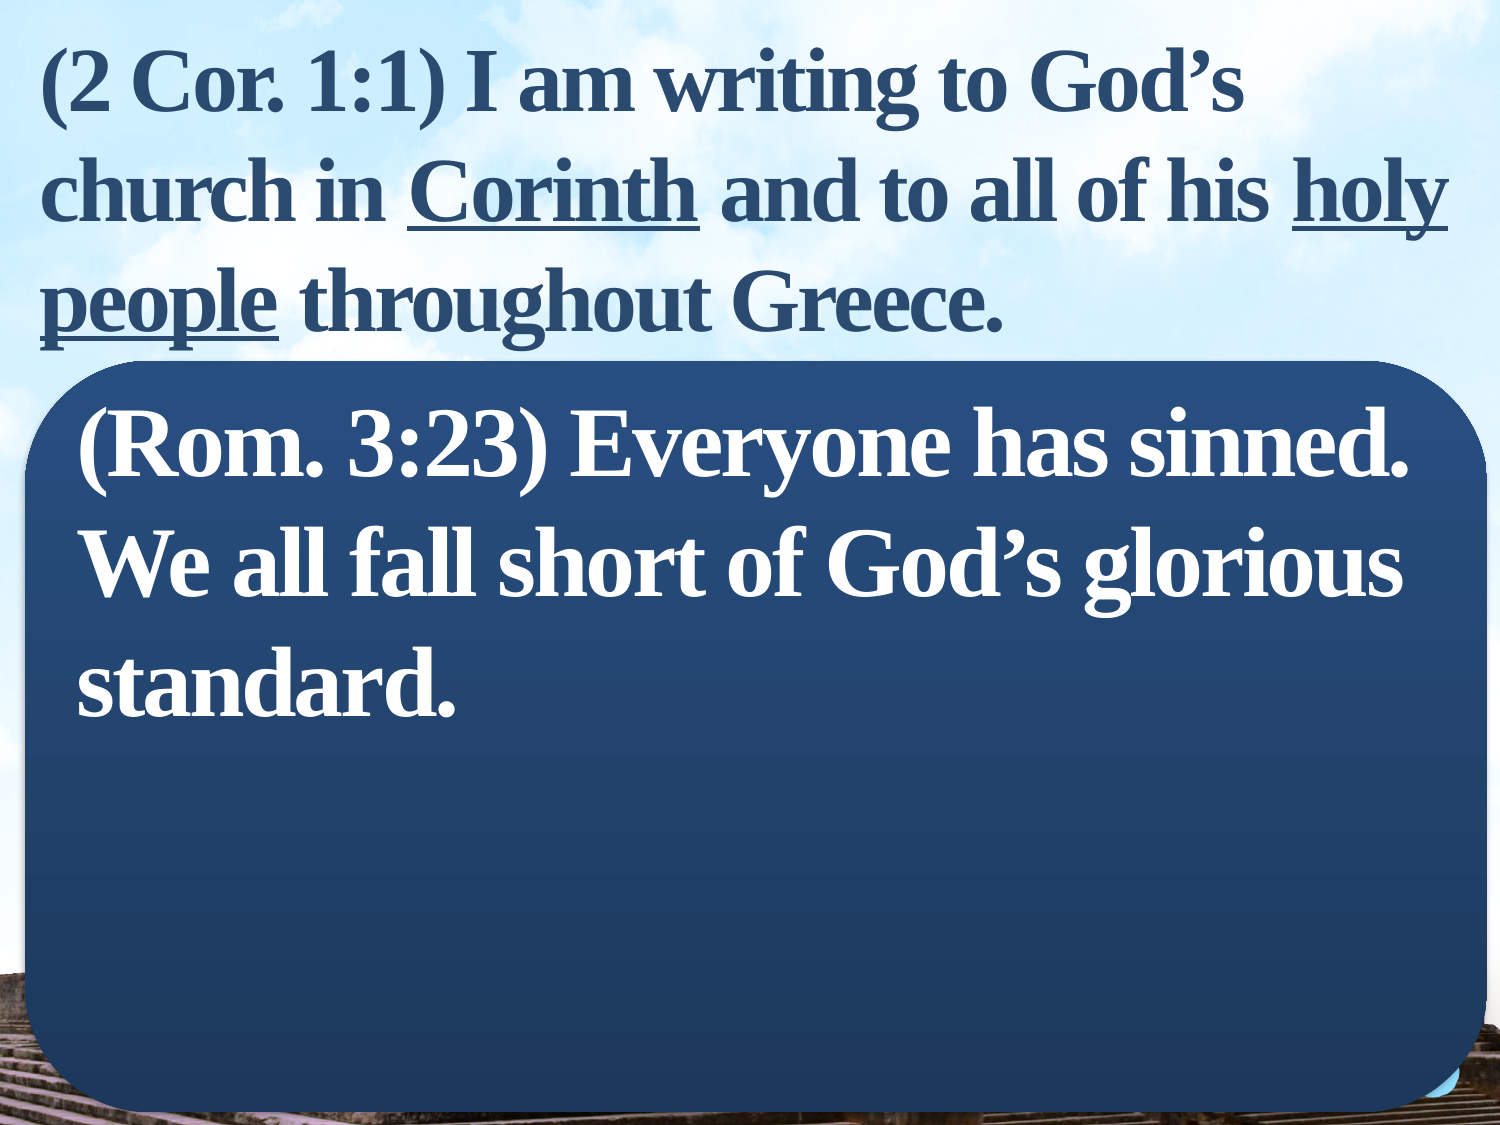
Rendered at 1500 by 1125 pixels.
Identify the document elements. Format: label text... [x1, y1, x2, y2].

text_box (Rom. 3:23) Everyone has sinned. We all fall short of God’s glorious standard. [22, 358, 1490, 1115]
text_box (2 Cor. 1:1) I am writing to God’s church in Corinth and to all of his holy people throughout Greece. [62, 50, 1440, 323]
picture [0, 0, 1500, 1125]
